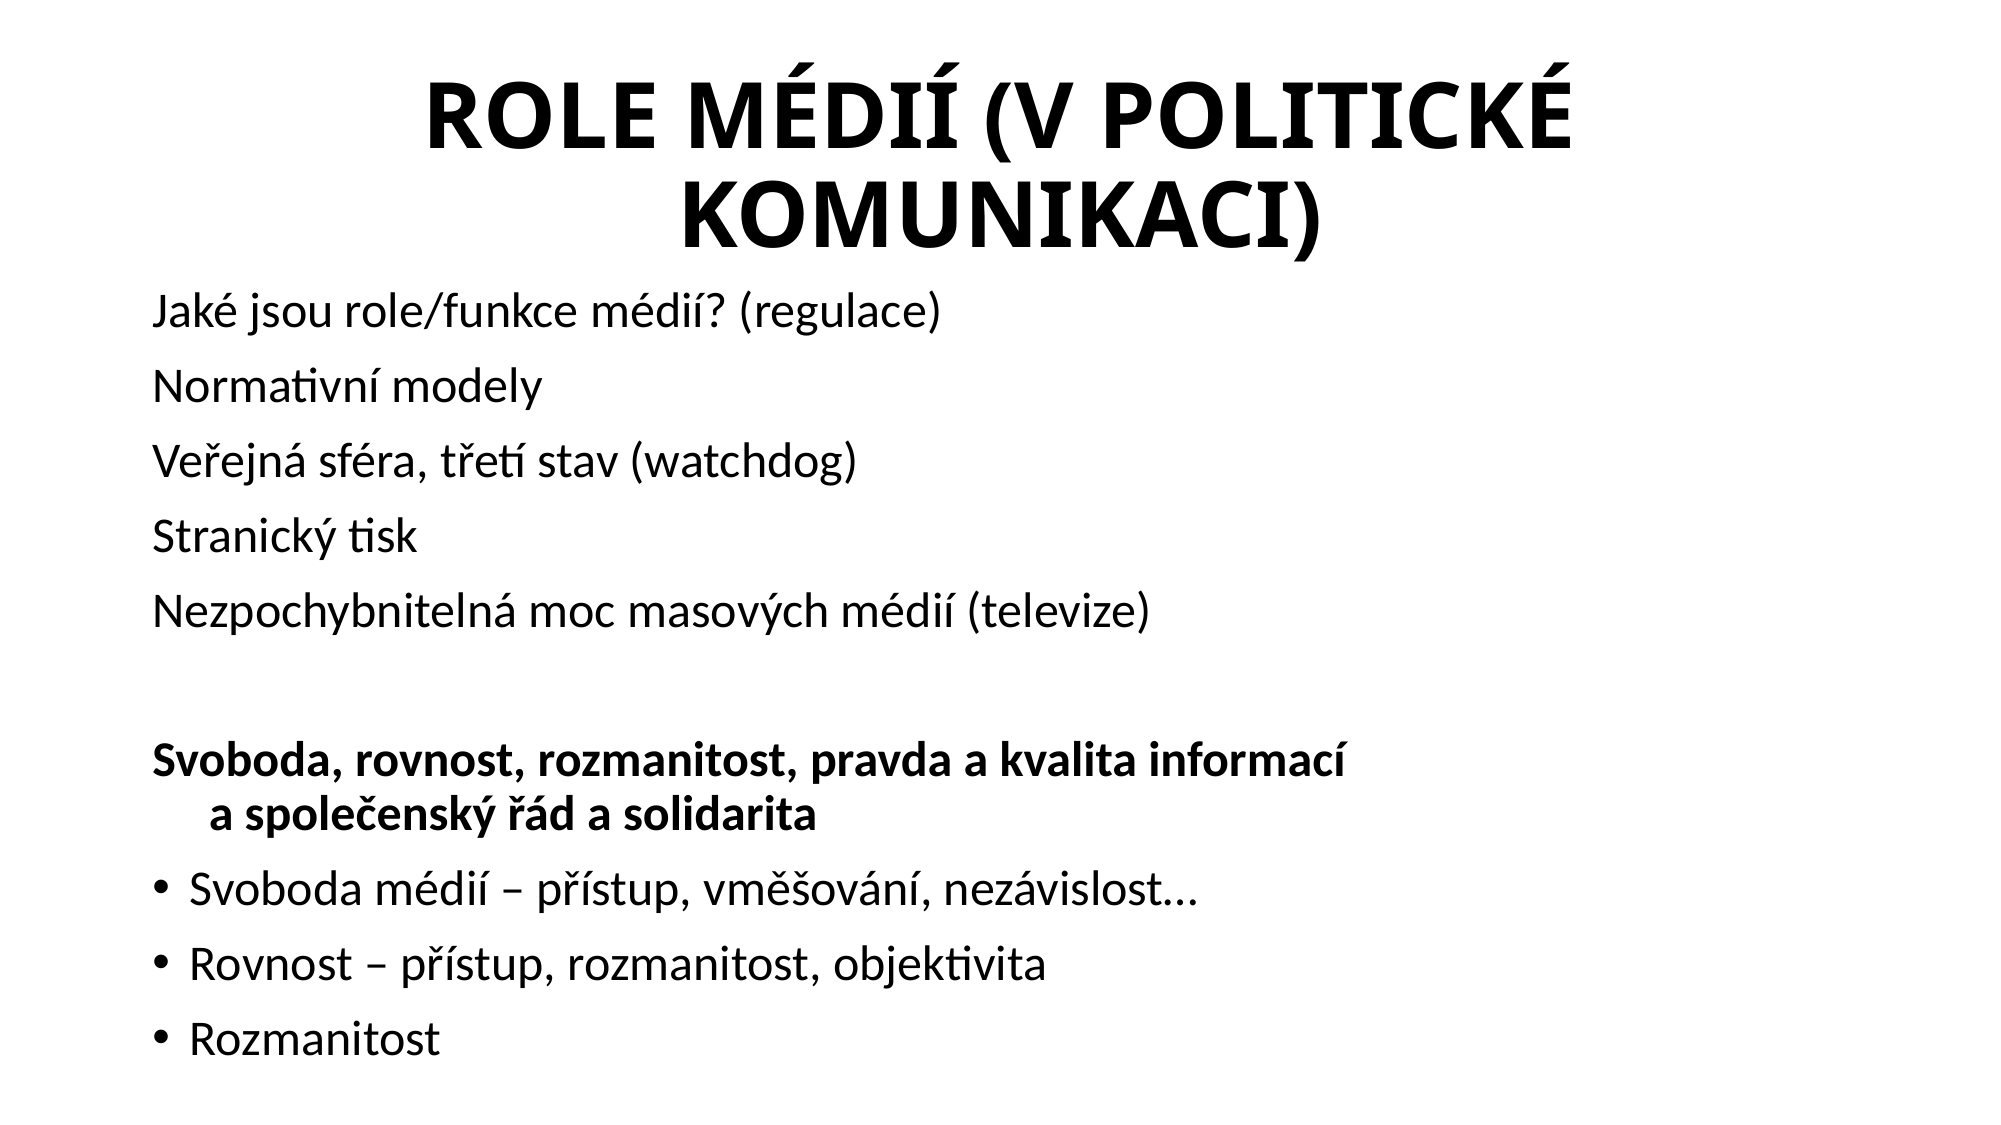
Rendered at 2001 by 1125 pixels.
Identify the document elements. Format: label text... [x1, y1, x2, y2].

list Jaké jsou role/funkce médií? (regulace) Normativní modely Veřejná sféra, třetí stav (watchdog) Stranický tisk Nezpochybnitelná moc masových médií (televize) Svoboda, rovnost, rozmanitost, pravda a kvalita informací a společenský řád a solidarita Svoboda médií – přístup, vměšování, nezávislost… Rovnost – přístup, rozmanitost, objektivita Rozmanitost [137, 277, 1863, 1103]
title ROLE MÉDIÍ (V POLITICKÉ KOMUNIKACI) [137, 59, 1863, 277]
